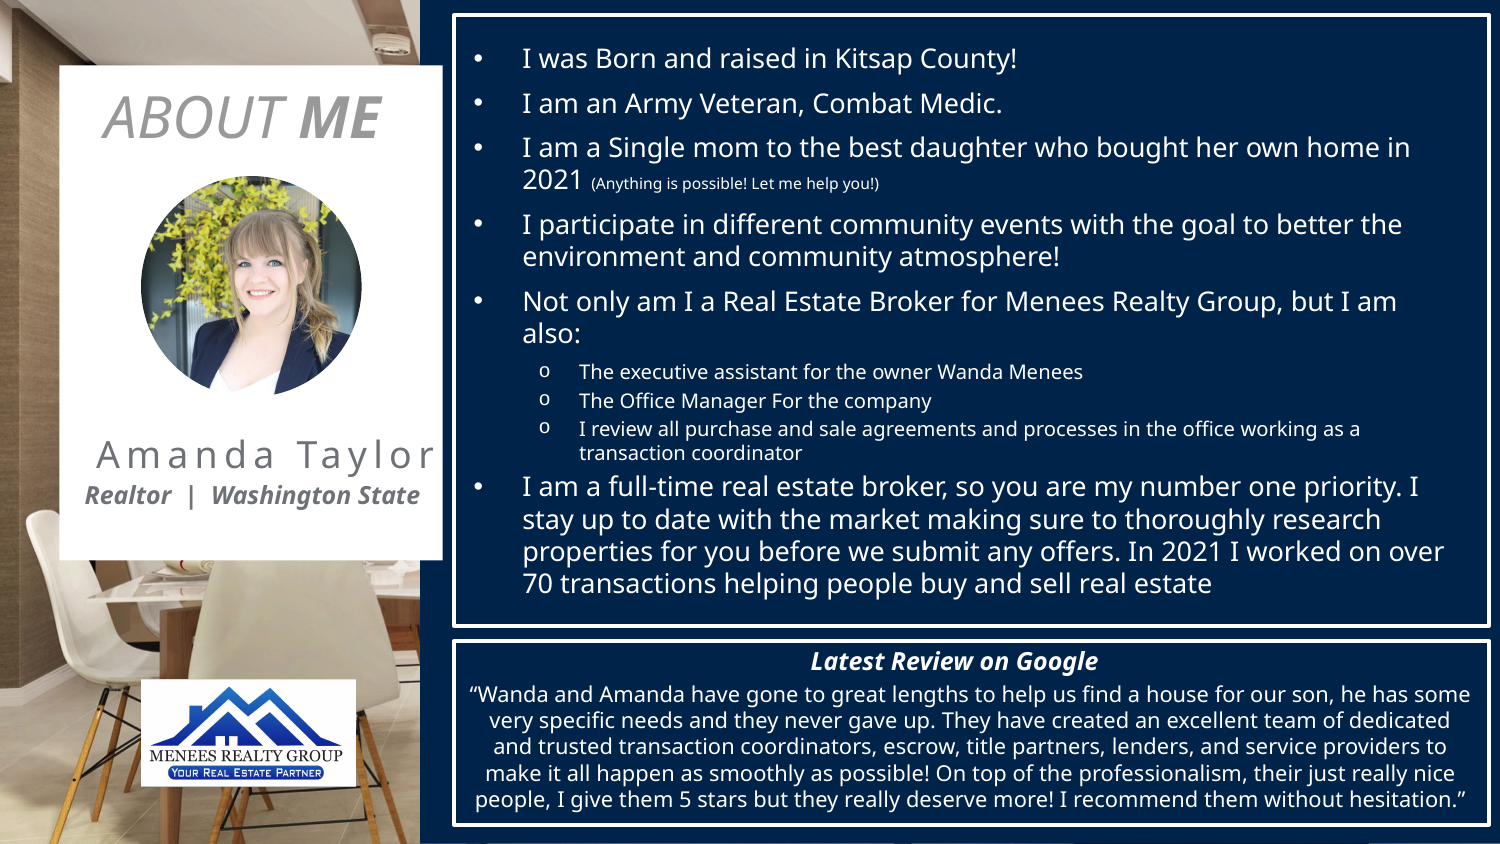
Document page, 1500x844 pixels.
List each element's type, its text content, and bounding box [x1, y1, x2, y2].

text_box Amanda Taylor [81, 423, 449, 484]
text_box “Wanda and Amanda have gone to great lengths to help us find a house for our son, he has some very specific needs and they never gave up. They have created an excellent team of dedicated and trusted transaction coordinators, escrow, title partners, lenders, and service providers to make it all happen as smoothly as possible! On top of the professionalism, their just really nice people, I give them 5 stars but they really deserve more! I recommend them without hesitation.” [452, 639, 1491, 827]
picture [140, 175, 362, 398]
text_box Latest Review on Google [795, 637, 1114, 683]
text_box Realtor | Washington State [69, 472, 436, 517]
picture [0, 0, 420, 844]
text_box [452, 13, 1491, 628]
list I was Born and raised in Kitsap County! I am an Army Veteran, Combat Medic. I am a Single mom to the best daughter who bought her own home in 2021 (Anything is possible! Let me help you!) I participate in different community events with the goal to better the environment and community atmosphere! Not only am I a Real Estate Broker for Menees Realty Group, but I am also: The executive assistant for the owner Wanda Menees The Office Manager For the company I review all purchase and sale agreements and processes in the office working as a transaction coordinator I am a full-time real estate broker, so you are my number one priority. I stay up to date with the market making sure to thoroughly research properties for you before we submit any offers. In 2021 I worked on over 70 transactions helping people buy and sell real estate [458, 34, 1477, 616]
title ABOUT ME [59, 65, 443, 561]
